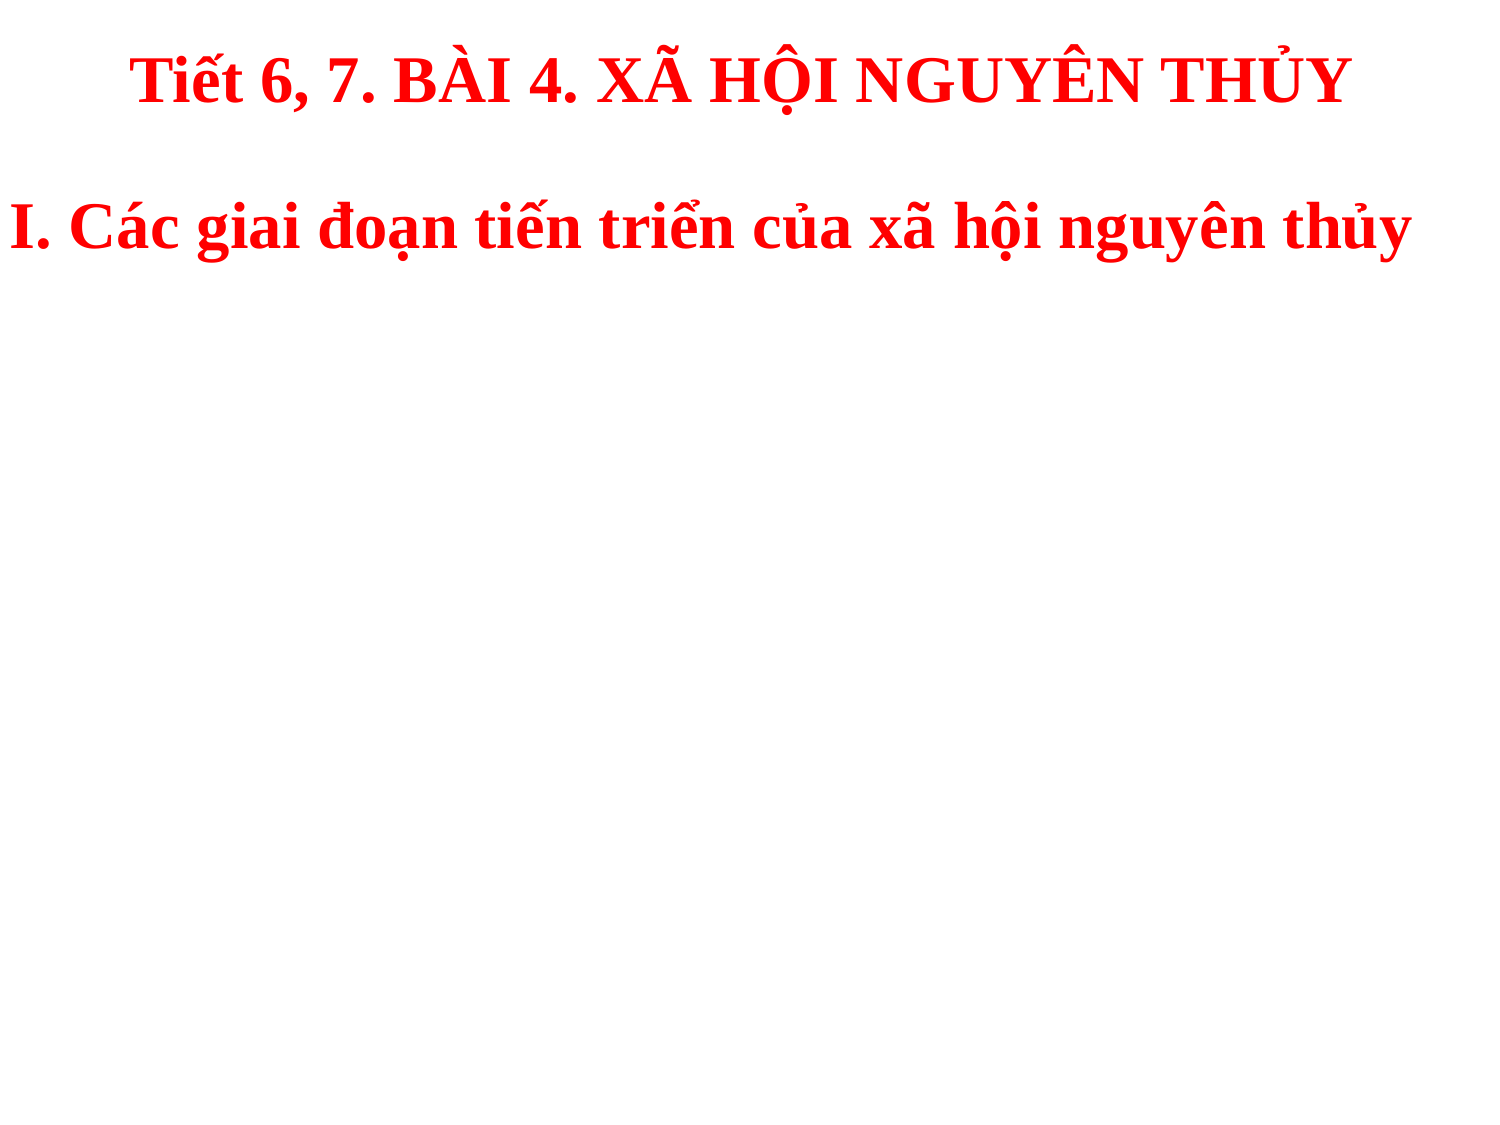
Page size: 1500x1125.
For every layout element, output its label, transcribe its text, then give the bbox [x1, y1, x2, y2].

list I. Các giai đoạn tiến triển của xã hội nguyên thủy [0, 162, 1500, 1063]
title Tiết 6, 7. BÀI 4. XÃ HỘI NGUYÊN THỦY [0, 0, 1499, 161]
